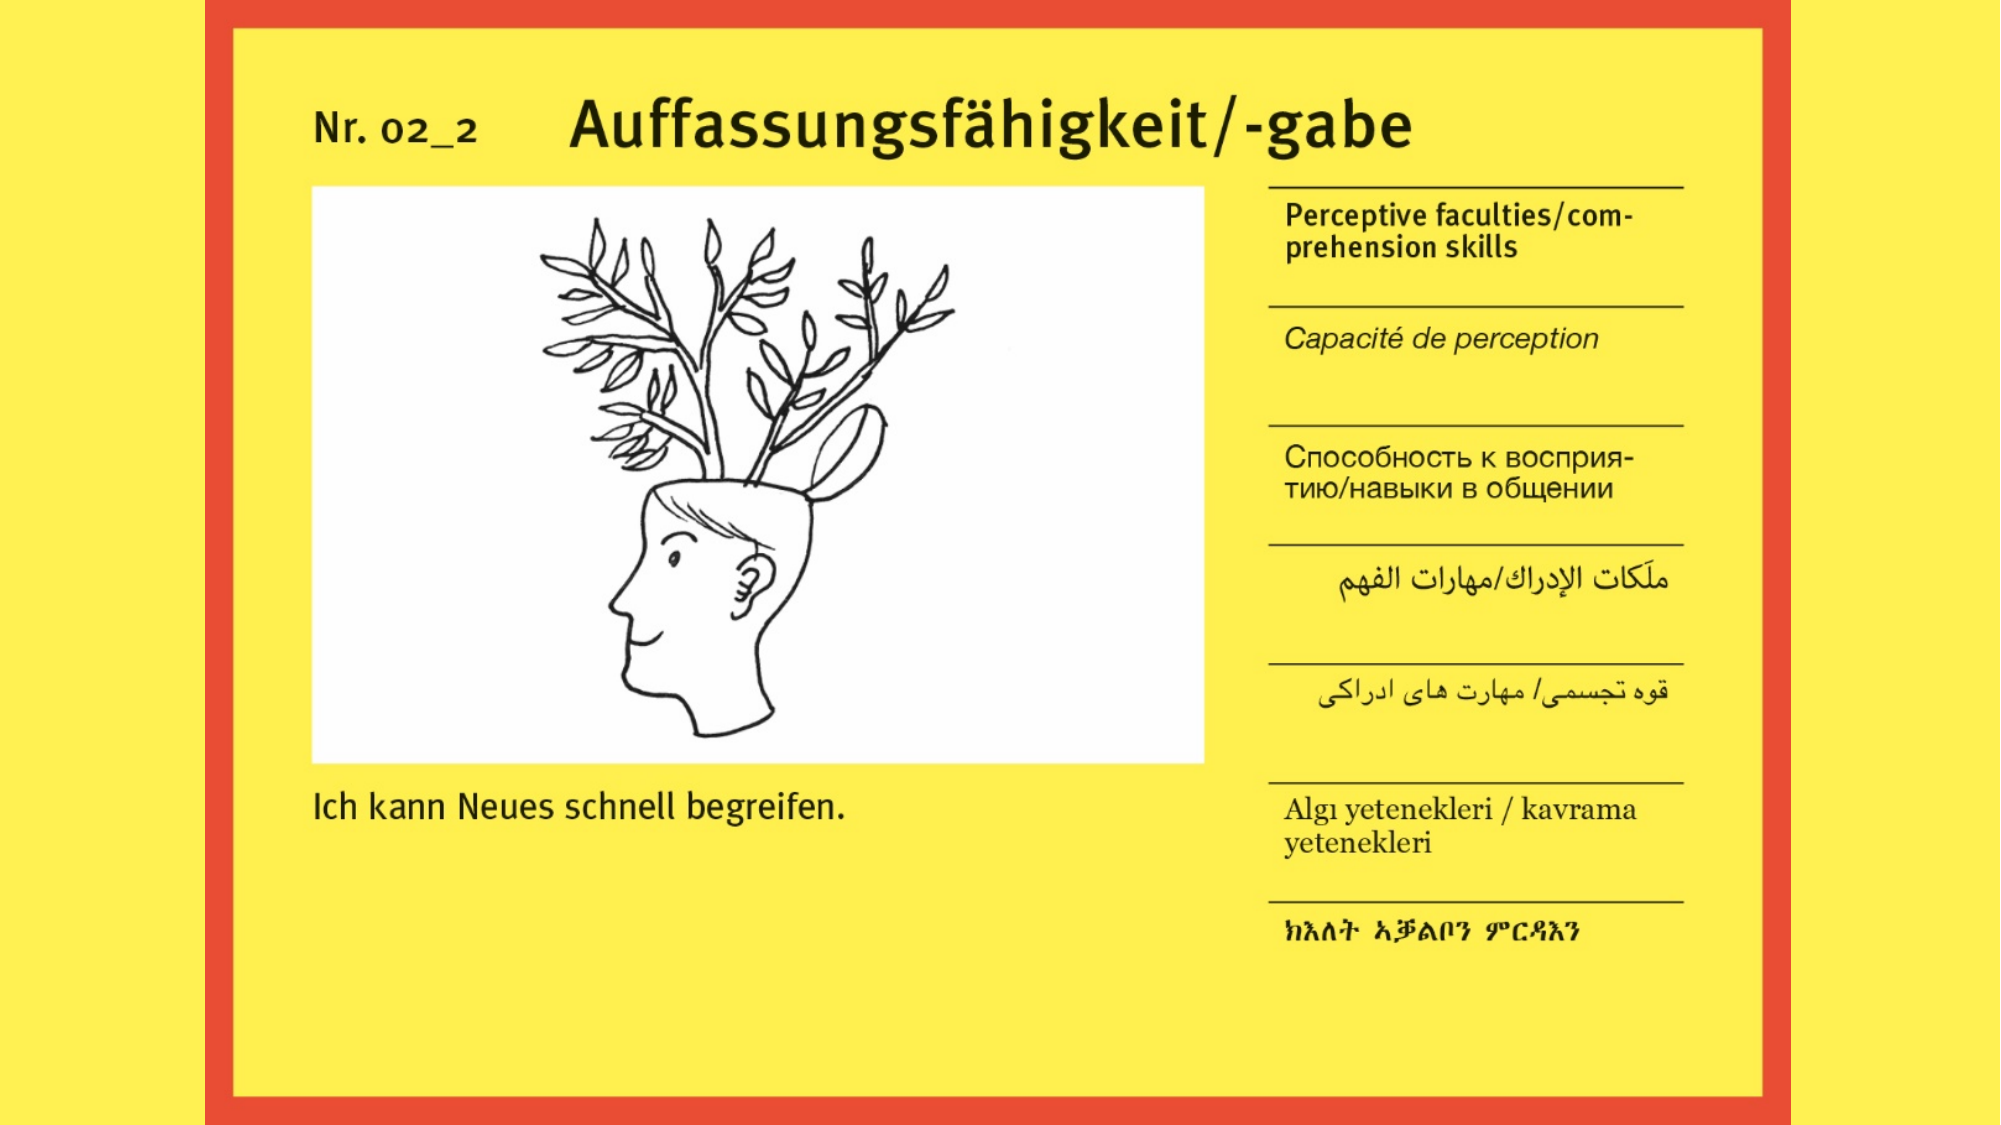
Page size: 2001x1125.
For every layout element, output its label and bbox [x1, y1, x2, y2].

picture [205, 0, 1791, 1125]
